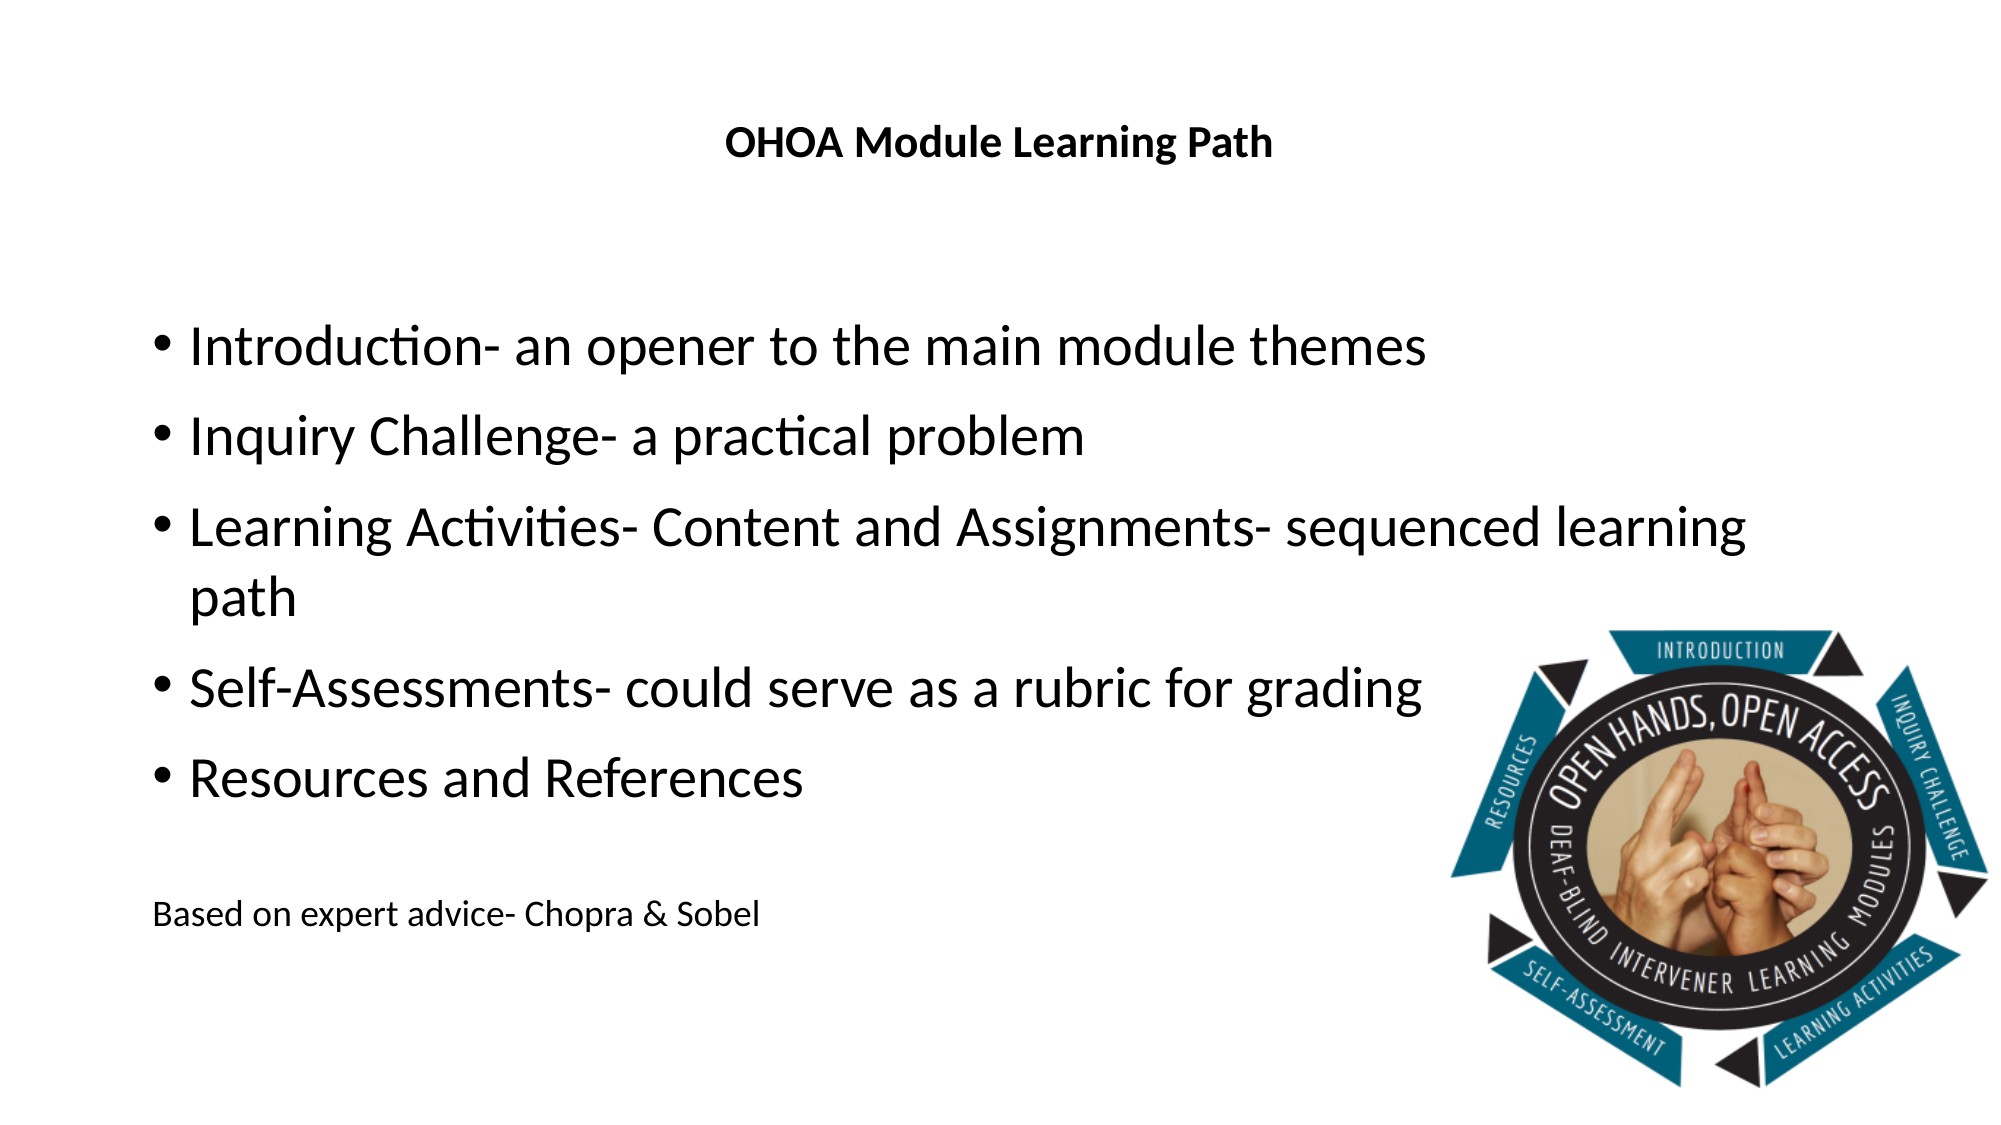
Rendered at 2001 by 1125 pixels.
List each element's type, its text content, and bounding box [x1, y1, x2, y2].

text_box [1437, 564, 2000, 1125]
title OHOA Module Learning Path [137, 59, 1863, 231]
list Introduction- an opener to the main module themes Inquiry Challenge- a practical problem Learning Activities- Content and Assignments- sequenced learning path Self-Assessments- could serve as a rubric for grading Resources and References Based on expert advice- Chopra & Sobel [137, 299, 1863, 1014]
